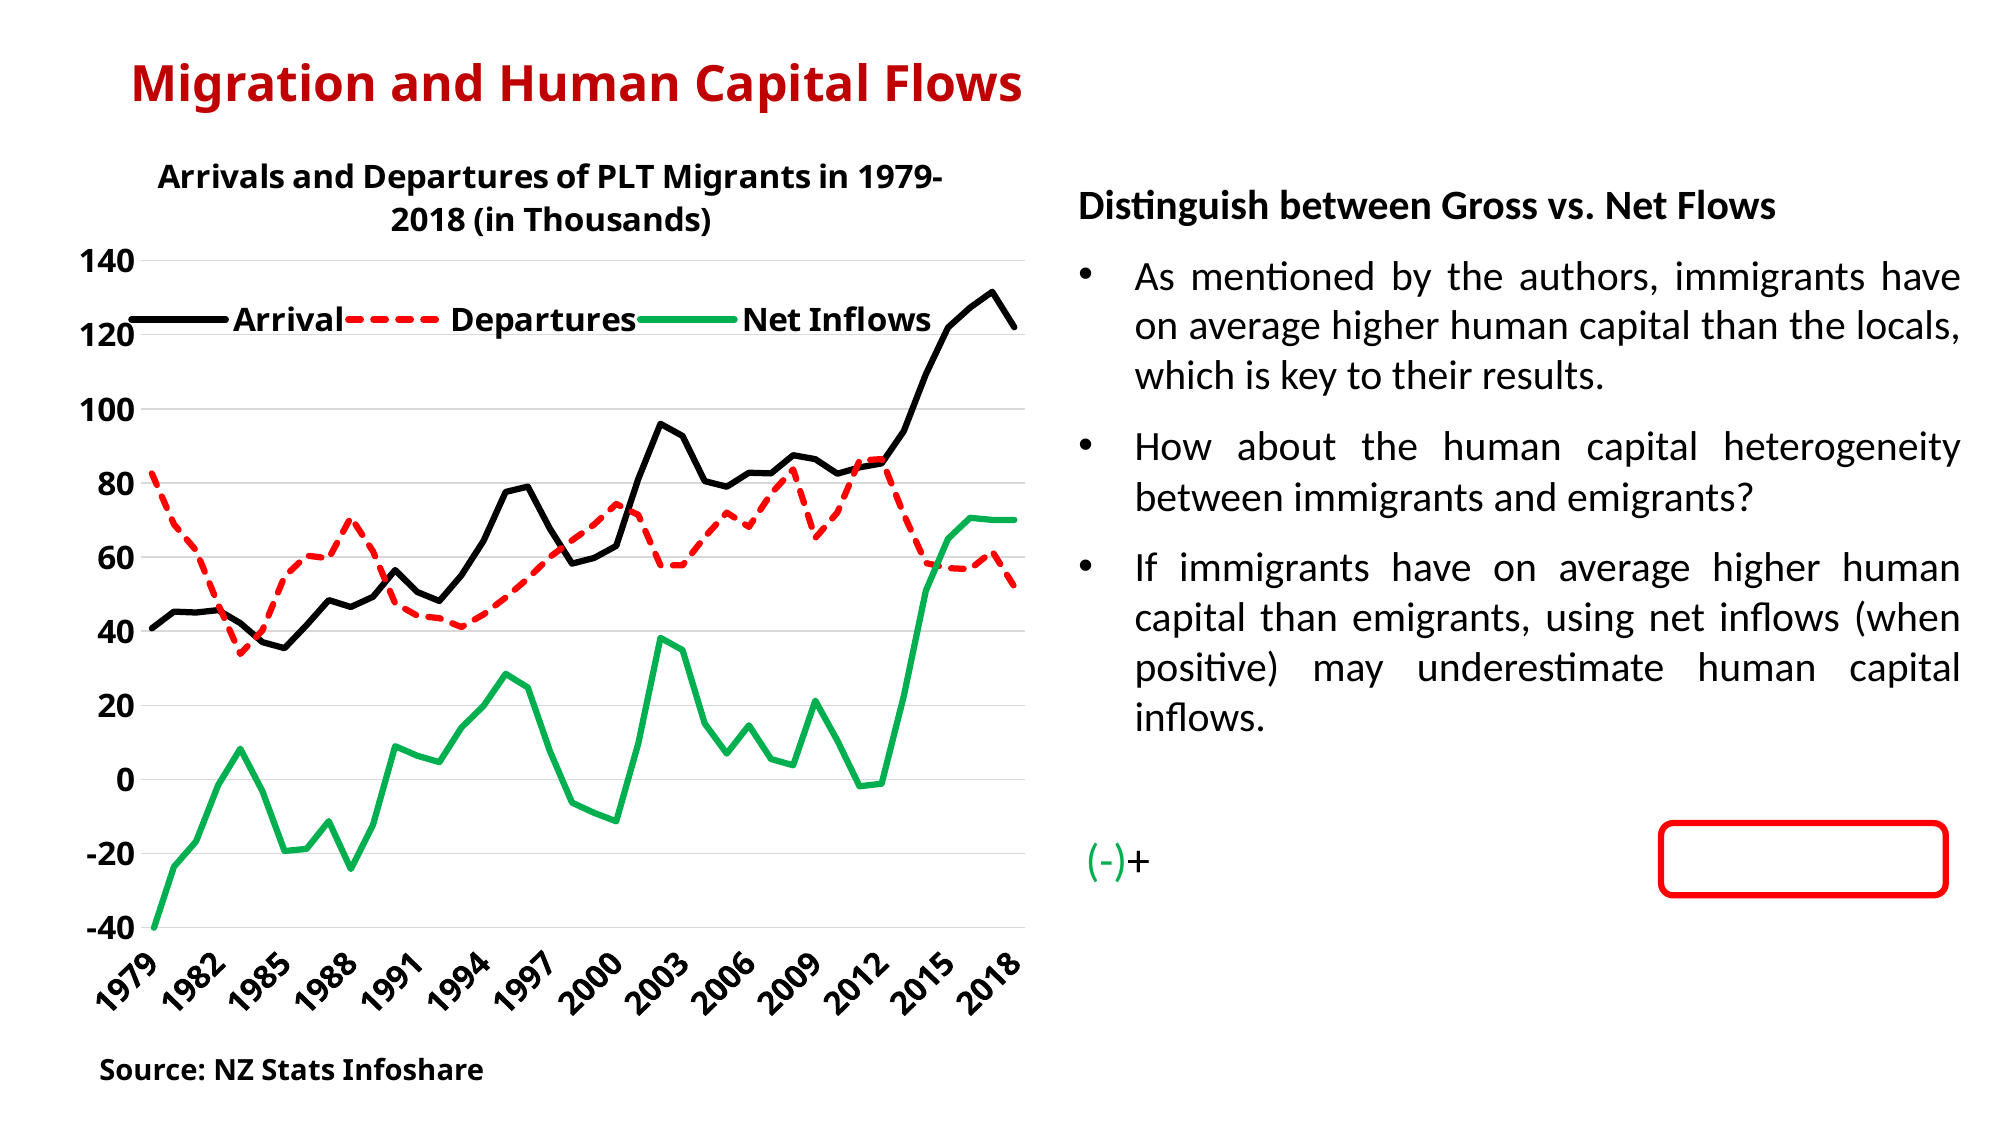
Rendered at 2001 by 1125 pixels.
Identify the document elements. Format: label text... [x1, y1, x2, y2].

text_box Migration and Human Capital Flows [115, 44, 1625, 120]
text_box Distinguish between Gross vs. Net Flows As mentioned by the authors, immigrants have on average higher human capital than the locals, which is key to their results. How about the human capital heterogeneity between immigrants and emigrants? If immigrants have on average higher human capital than emigrants, using net inflows (when positive) may underestimate human capital inflows. [1071, 170, 1977, 748]
chart [30, 120, 1071, 1024]
text_box Source: NZ Stats Infoshare [84, 1044, 1593, 1094]
text_box [1660, 822, 1947, 897]
